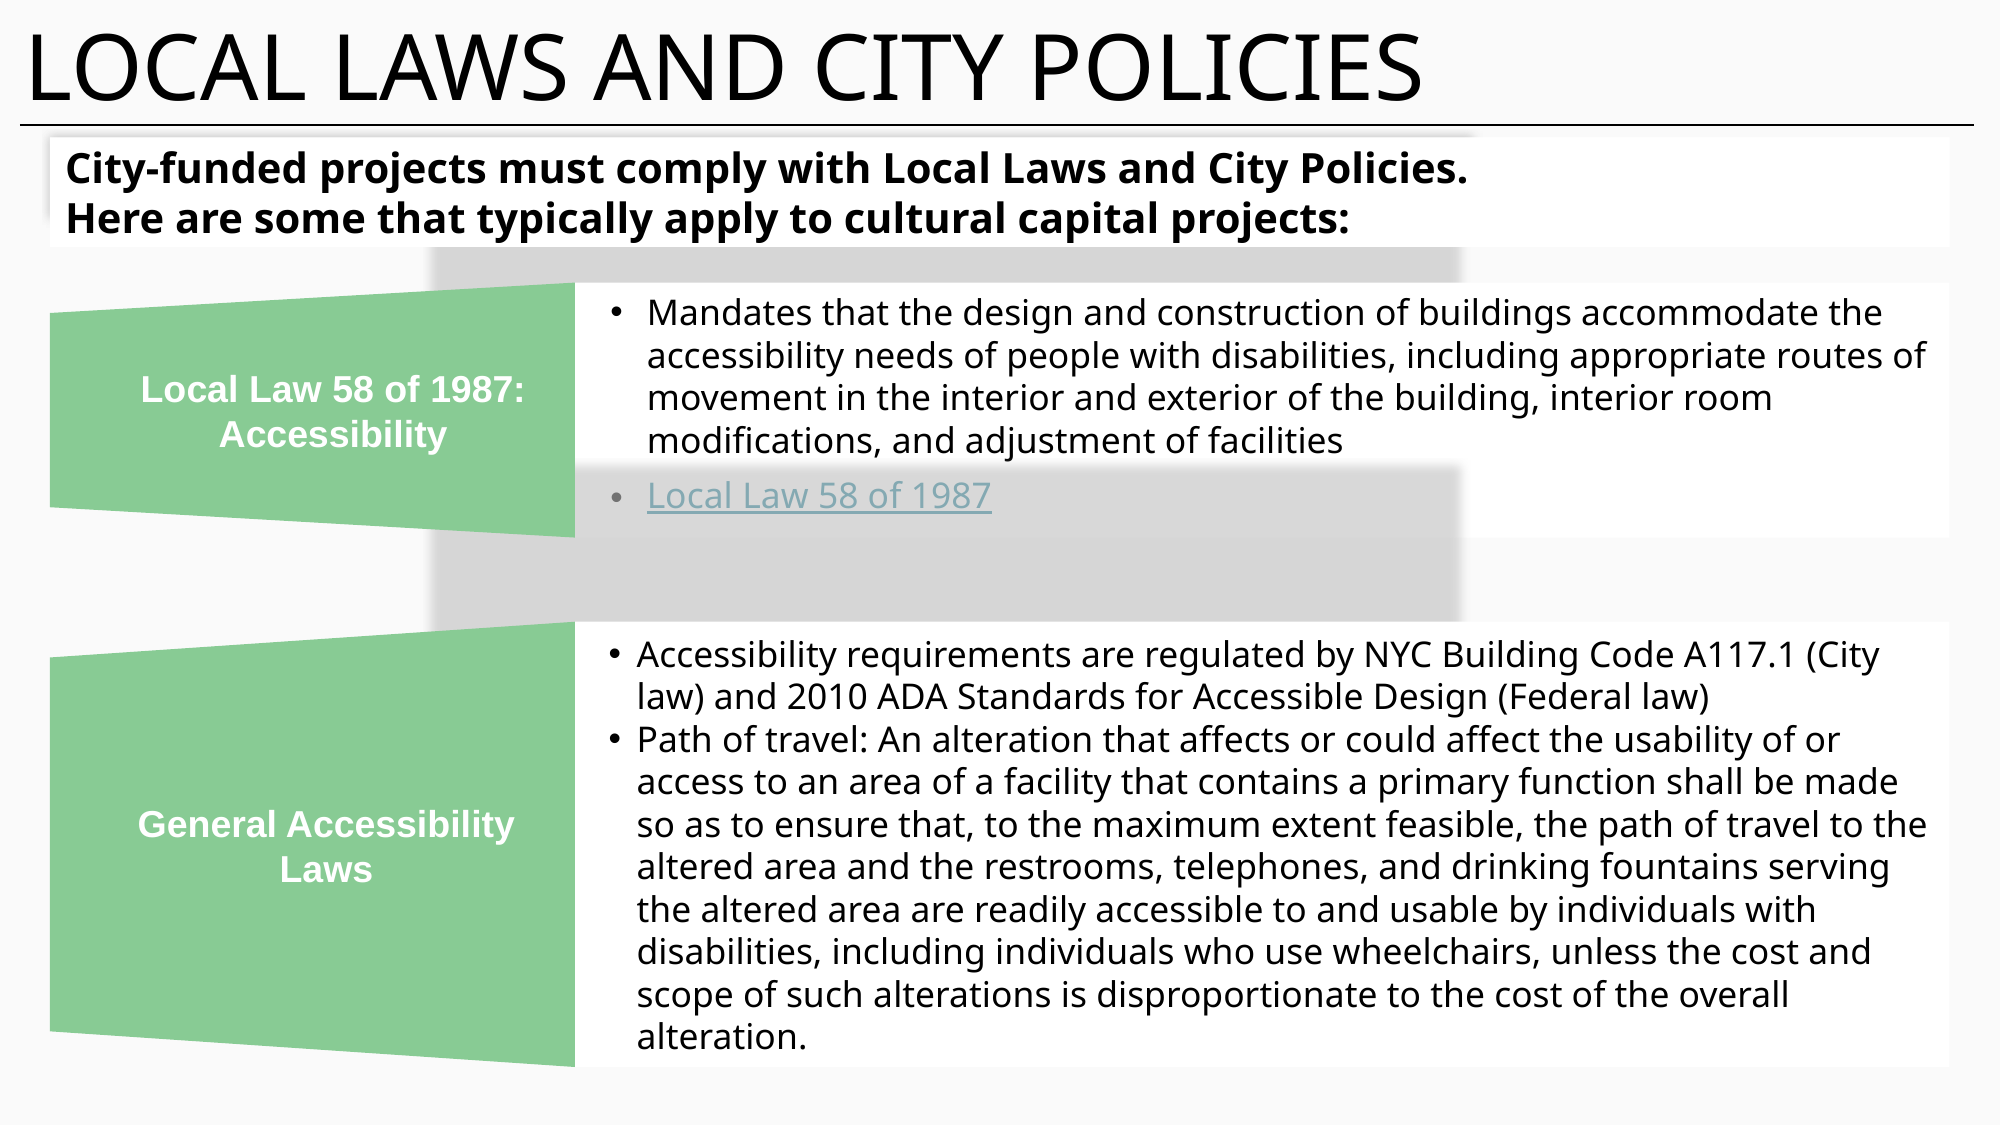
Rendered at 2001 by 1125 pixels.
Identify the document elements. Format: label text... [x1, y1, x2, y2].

title LOCAL LAWS AND CITY POLICIES 3 [0, 0, 2000, 128]
text_box General Accessibility Laws [47, 619, 578, 1070]
text_box Local Law 58 of 1987: Accessibility [47, 280, 578, 540]
list Mandates that the design and construction of buildings accommodate the accessibility needs of people with disabilities, including appropriate routes of movement in the interior and exterior of the building, interior room modifications, and adjustment of facilities Local Law 58 of 1987 [578, 282, 1950, 538]
list Accessibility requirements are regulated by NYC Building Code A117.1 (City law) and 2010 ADA Standards for Accessible Design (Federal law) Path of travel: An alteration that affects or could affect the usability of or access to an area of a facility that contains a primary function shall be made so as to ensure that, to the maximum extent feasible, the path of travel to the altered area and the restrooms, telephones, and drinking fountains serving the altered area are readily accessible to and usable by individuals with disabilities, including individuals who use wheelchairs, unless the cost and scope of such alterations is disproportionate to the cost of the overall alteration. [578, 621, 1950, 1067]
text_box City-funded projects must comply with Local Laws and City Policies. Here are some that typically apply to cultural capital projects: [49, 137, 1949, 247]
